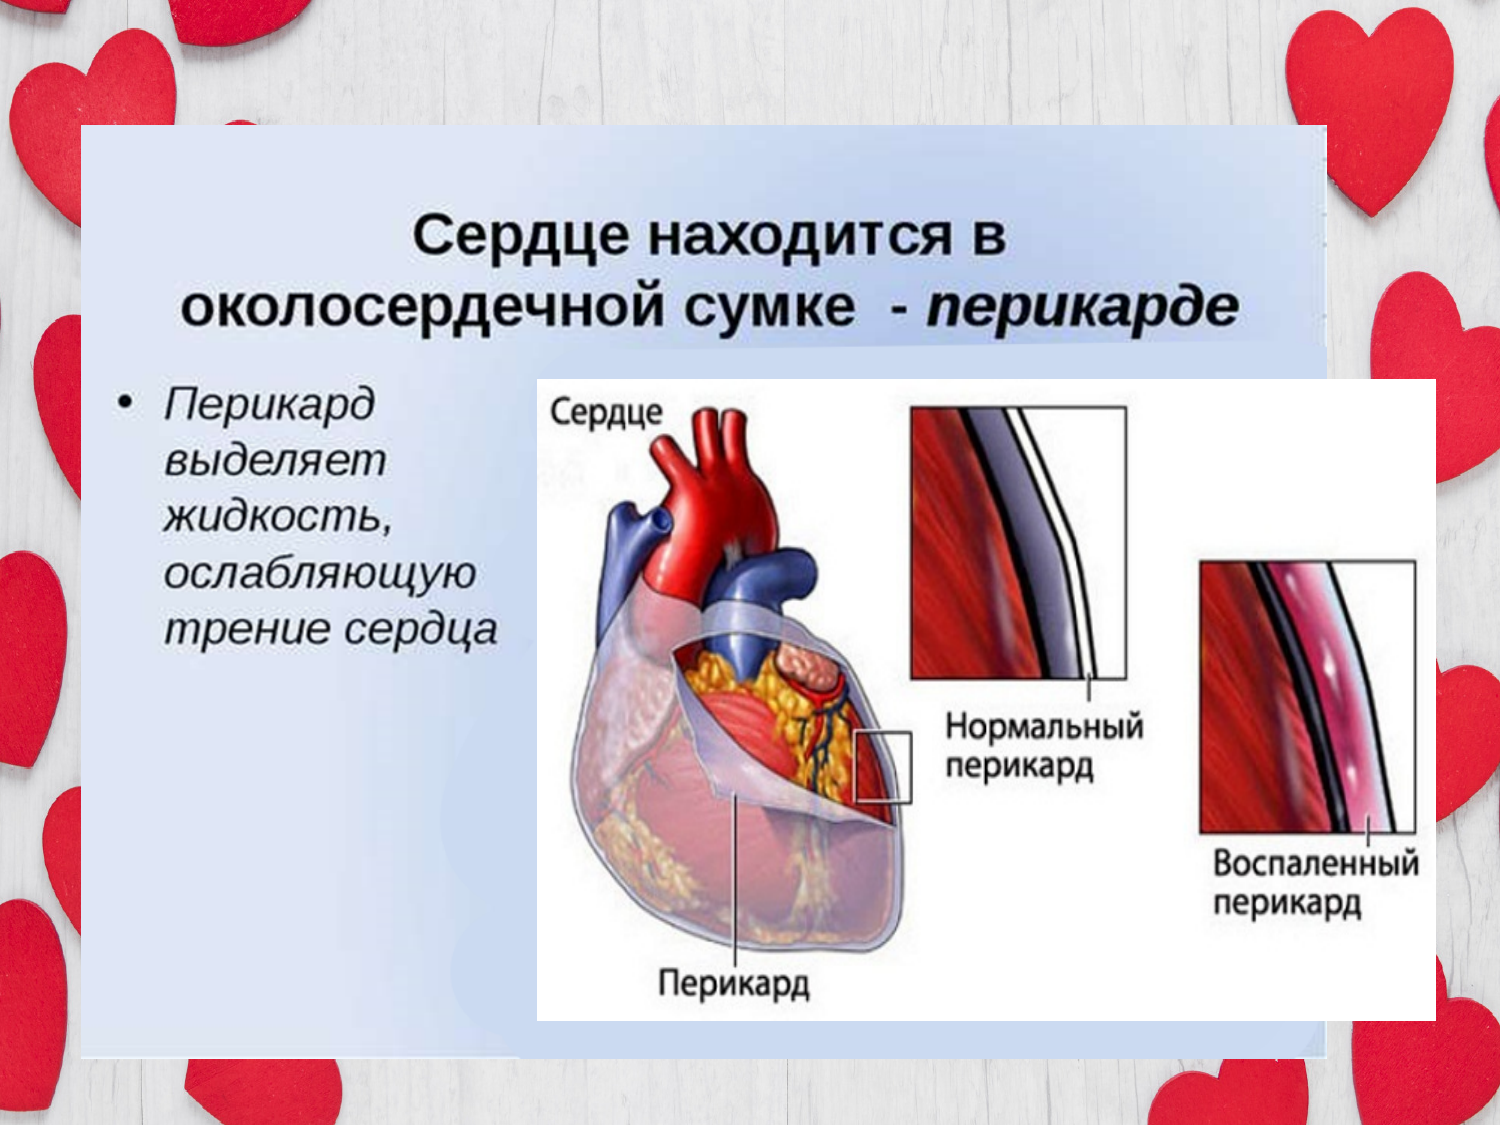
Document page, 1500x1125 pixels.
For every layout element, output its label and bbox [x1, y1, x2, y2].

list [81, 125, 1328, 1059]
picture [0, 0, 1500, 1125]
